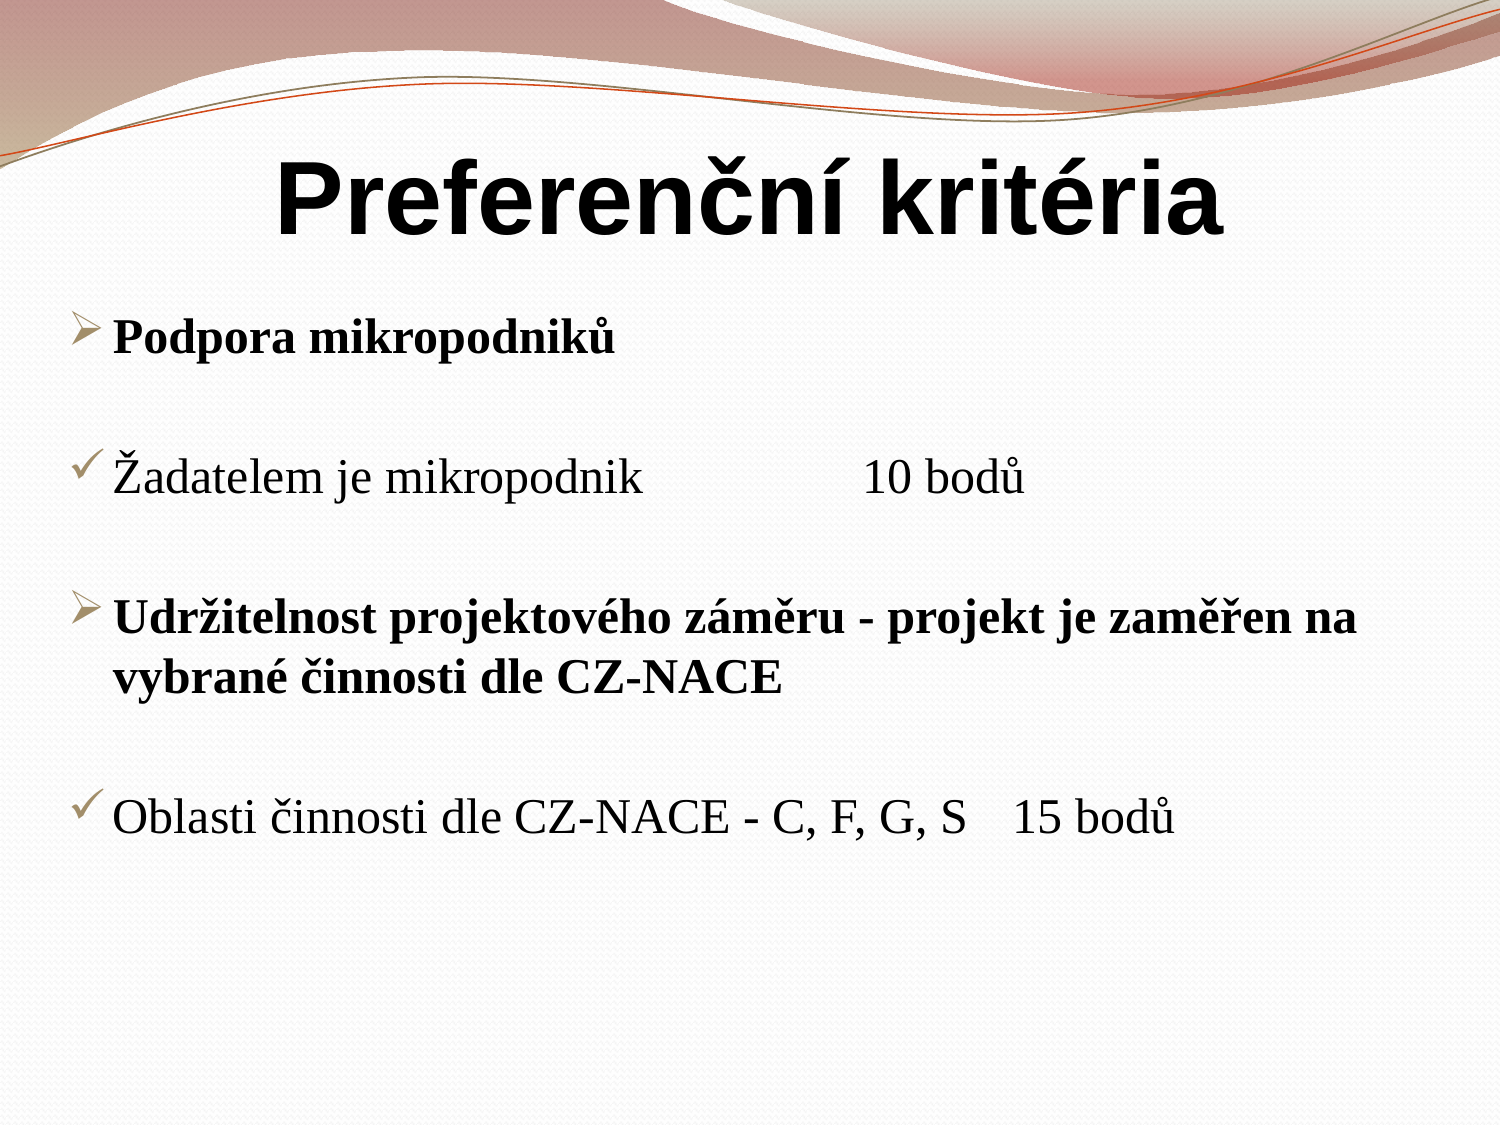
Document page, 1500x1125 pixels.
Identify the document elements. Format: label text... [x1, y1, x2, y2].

title Preferenční kritéria [75, 115, 1425, 256]
list Podpora mikropodniků Žadatelem je mikropodnik 10 bodů Udržitelnost projektového záměru - projekt je zaměřen na vybrané činnosti dle CZ-NACE Oblasti činnosti dle CZ-NACE - C, F, G, S 15 bodů [53, 296, 1436, 1071]
